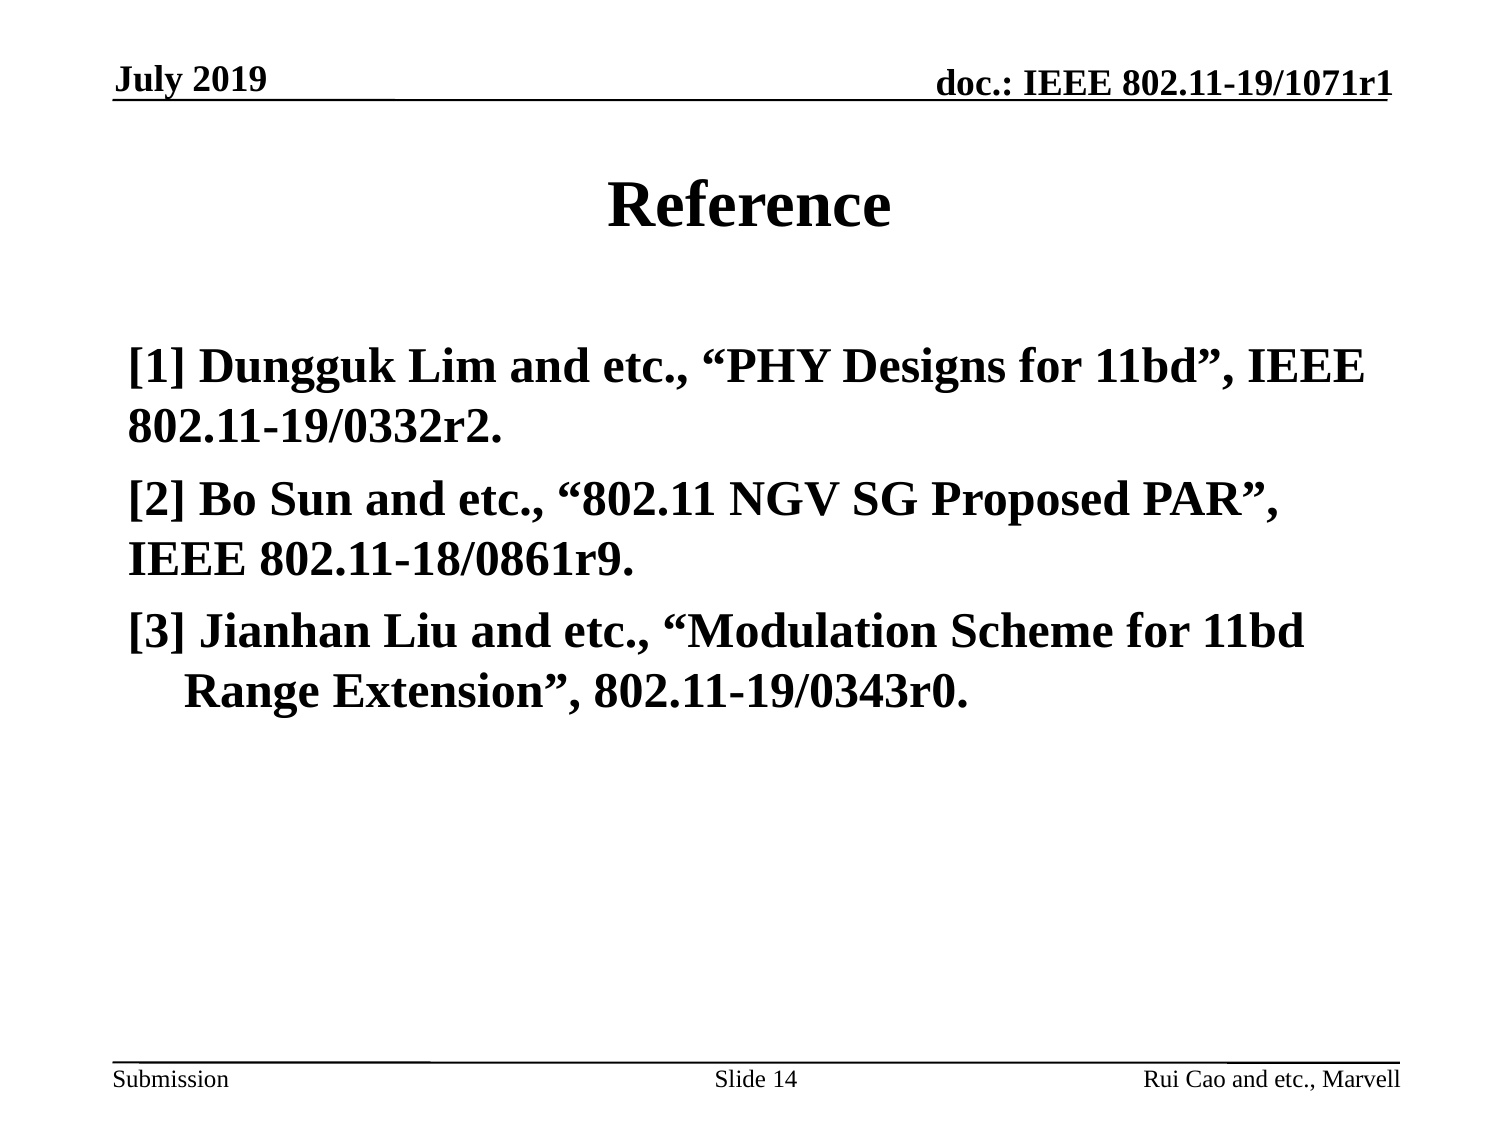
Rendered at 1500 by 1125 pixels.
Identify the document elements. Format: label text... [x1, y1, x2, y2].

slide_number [114, 54, 423, 100]
list [1] Dungguk Lim and etc., “PHY Designs for 11bd”, IEEE 802.11-19/0332r2. [2] Bo Sun and etc., “802.11 NGV SG Proposed PAR”, IEEE 802.11-18/0861r9. [3] Jianhan Liu and etc., “Modulation Scheme for 11bd Range Extension”, 802.11-19/0343r0. [112, 324, 1388, 1000]
slide_number Slide 14 [712, 1061, 800, 1123]
title Reference [112, 112, 1388, 288]
footer Rui Cao and etc., Marvell [878, 1061, 1402, 1093]
